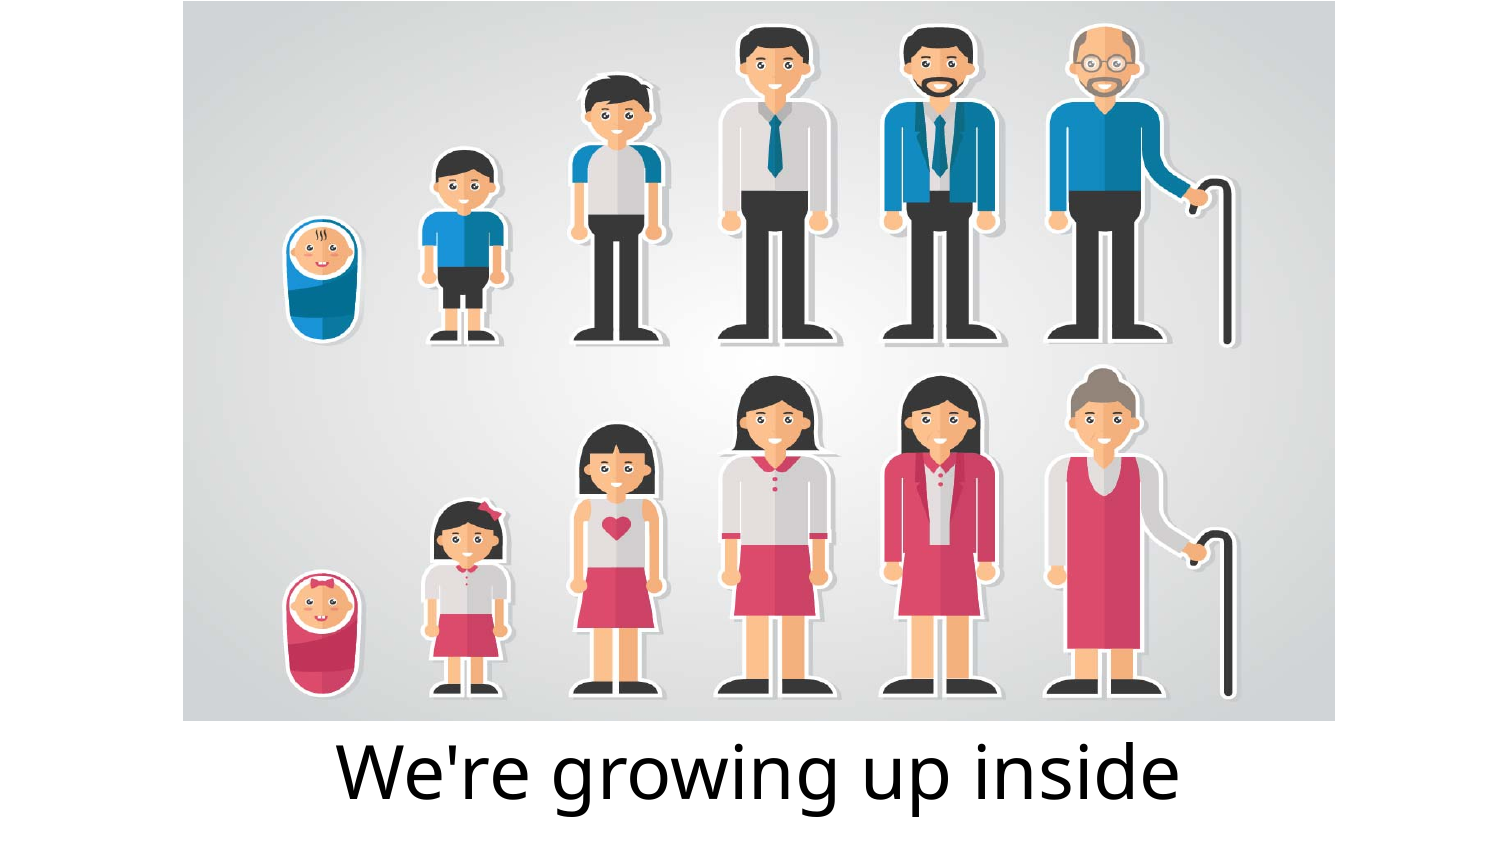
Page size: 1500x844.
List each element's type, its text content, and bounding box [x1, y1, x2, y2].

text_box We're growing up inside [320, 729, 1197, 822]
picture [182, 1, 1335, 721]
